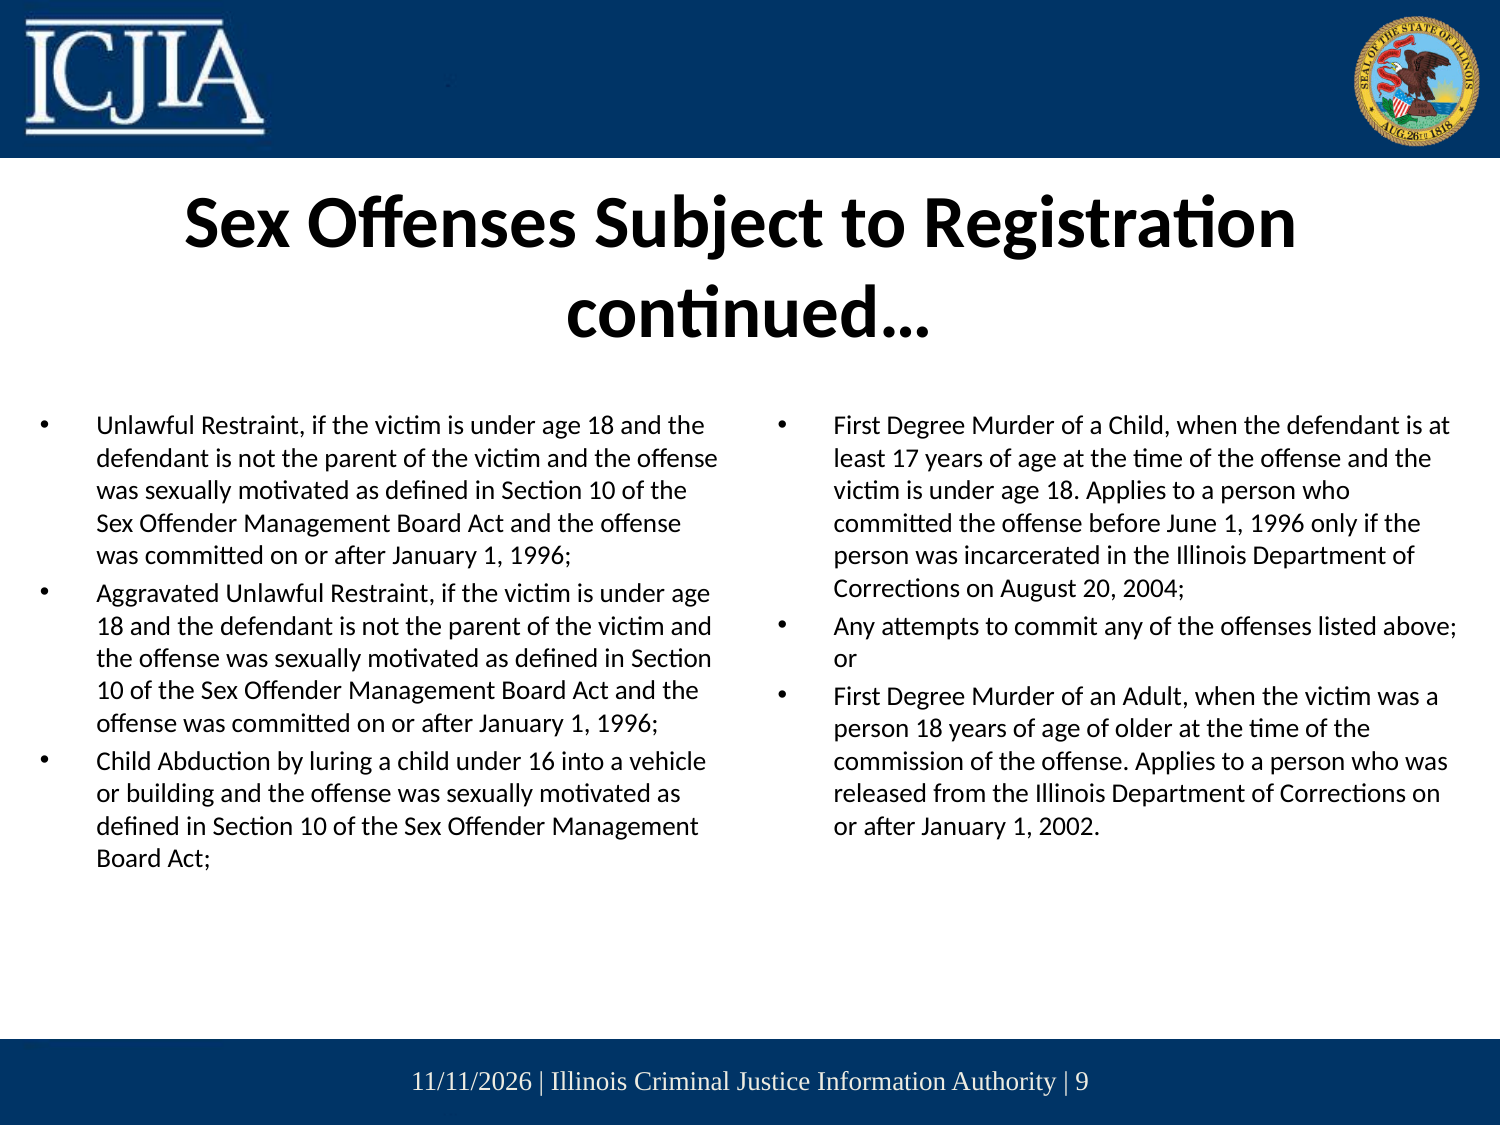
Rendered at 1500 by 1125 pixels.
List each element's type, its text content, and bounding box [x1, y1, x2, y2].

title Sex Offenses Subject to Registration continued… [75, 149, 1425, 375]
list Unlawful Restraint, if the victim is under age 18 and the defendant is not the parent of the victim and the offense was sexually motivated as defined in Section 10 of the Sex Offender Management Board Act and the offense was committed on or after January 1, 1996; Aggravated Unlawful Restraint, if the victim is under age 18 and the defendant is not the parent of the victim and the offense was sexually motivated as defined in Section 10 of the Sex Offender Management Board Act and the offense was committed on or after January 1, 1996; Child Abduction by luring a child under 16 into a vehicle or building and the offense was sexually motivated as defined in Section 10 of the Sex Offender Management Board Act; [24, 399, 738, 1005]
picture [0, 0, 1500, 158]
picture [0, 1039, 1500, 1125]
list First Degree Murder of a Child, when the defendant is at least 17 years of age at the time of the offense and the victim is under age 18. Applies to a person who committed the offense before June 1, 1996 only if the person was incarcerated in the Illinois Department of Corrections on August 20, 2004; Any attempts to commit any of the offenses listed above; or First Degree Murder of an Adult, when the victim was a person 18 years of age of older at the time of the commission of the offense. Applies to a person who was released from the Illinois Department of Corrections on or after January 1, 2002. [762, 399, 1475, 1005]
footer 12/5/16 | Illinois Criminal Justice Information Authority | 9 [300, 1050, 1200, 1110]
